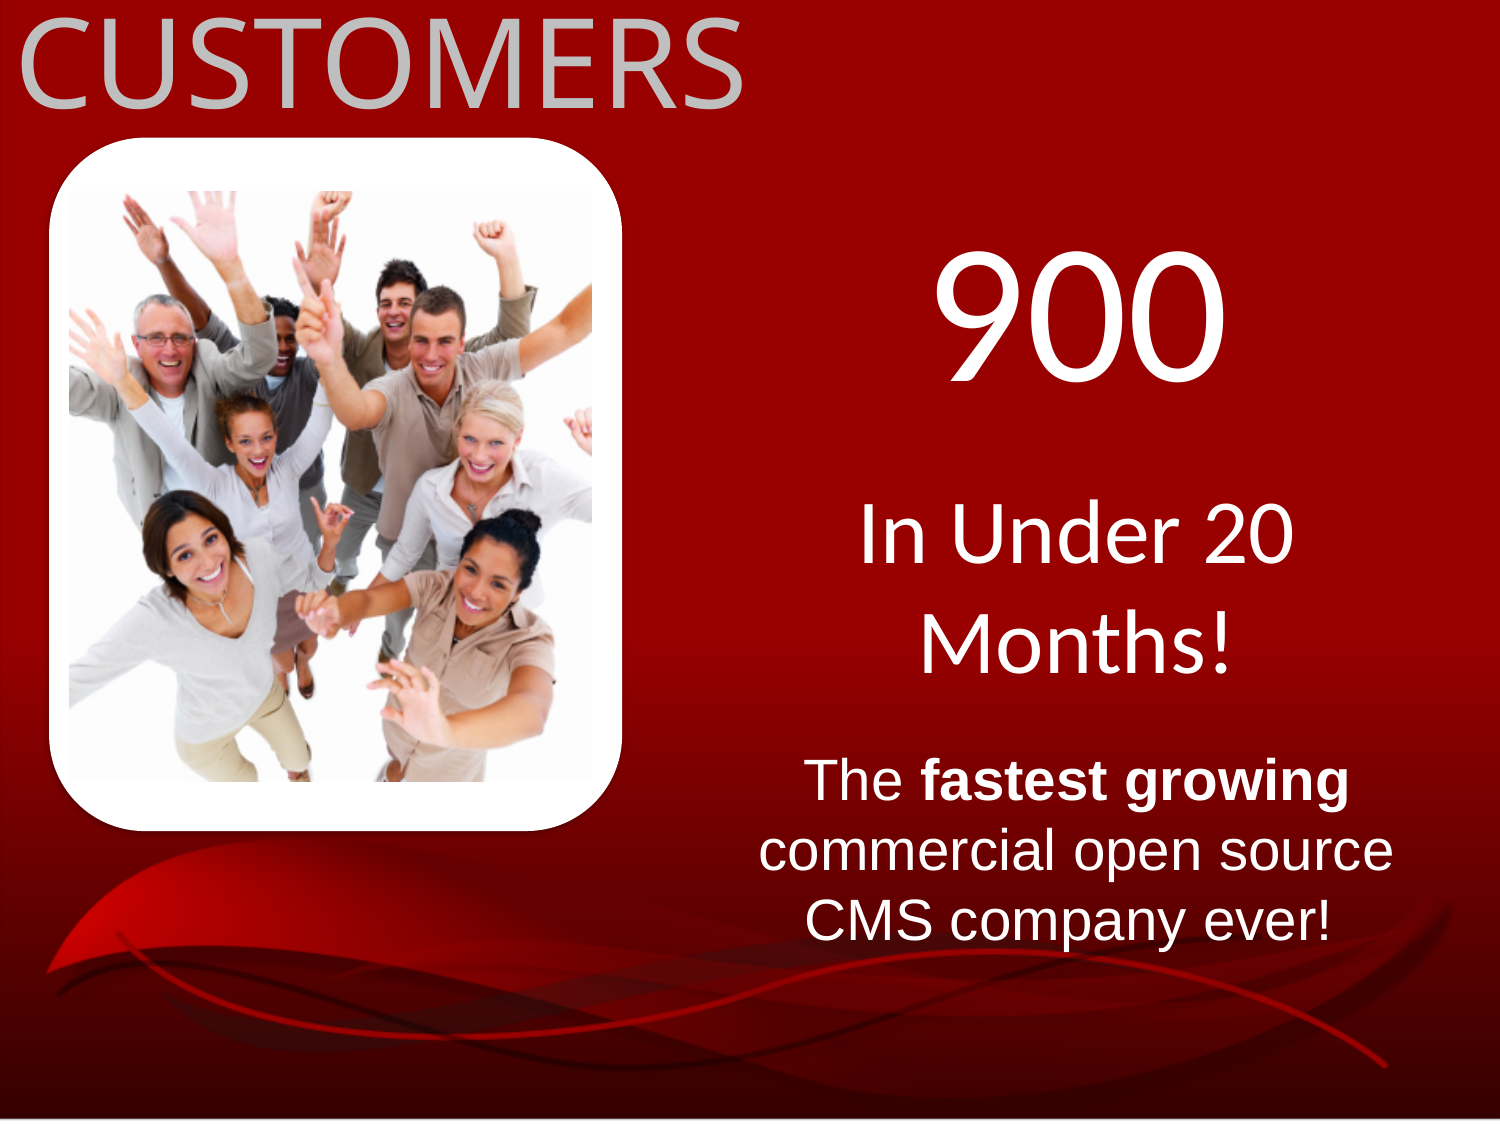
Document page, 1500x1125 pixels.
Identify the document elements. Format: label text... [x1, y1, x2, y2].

text_box CUSTOMERS [0, 0, 1500, 142]
text_box 900 In Under 20 Months! The fastest growing commercial open source CMS company ever! [722, 174, 1432, 960]
text_box [49, 137, 623, 832]
picture [69, 191, 592, 783]
picture [0, 142, 1500, 1125]
